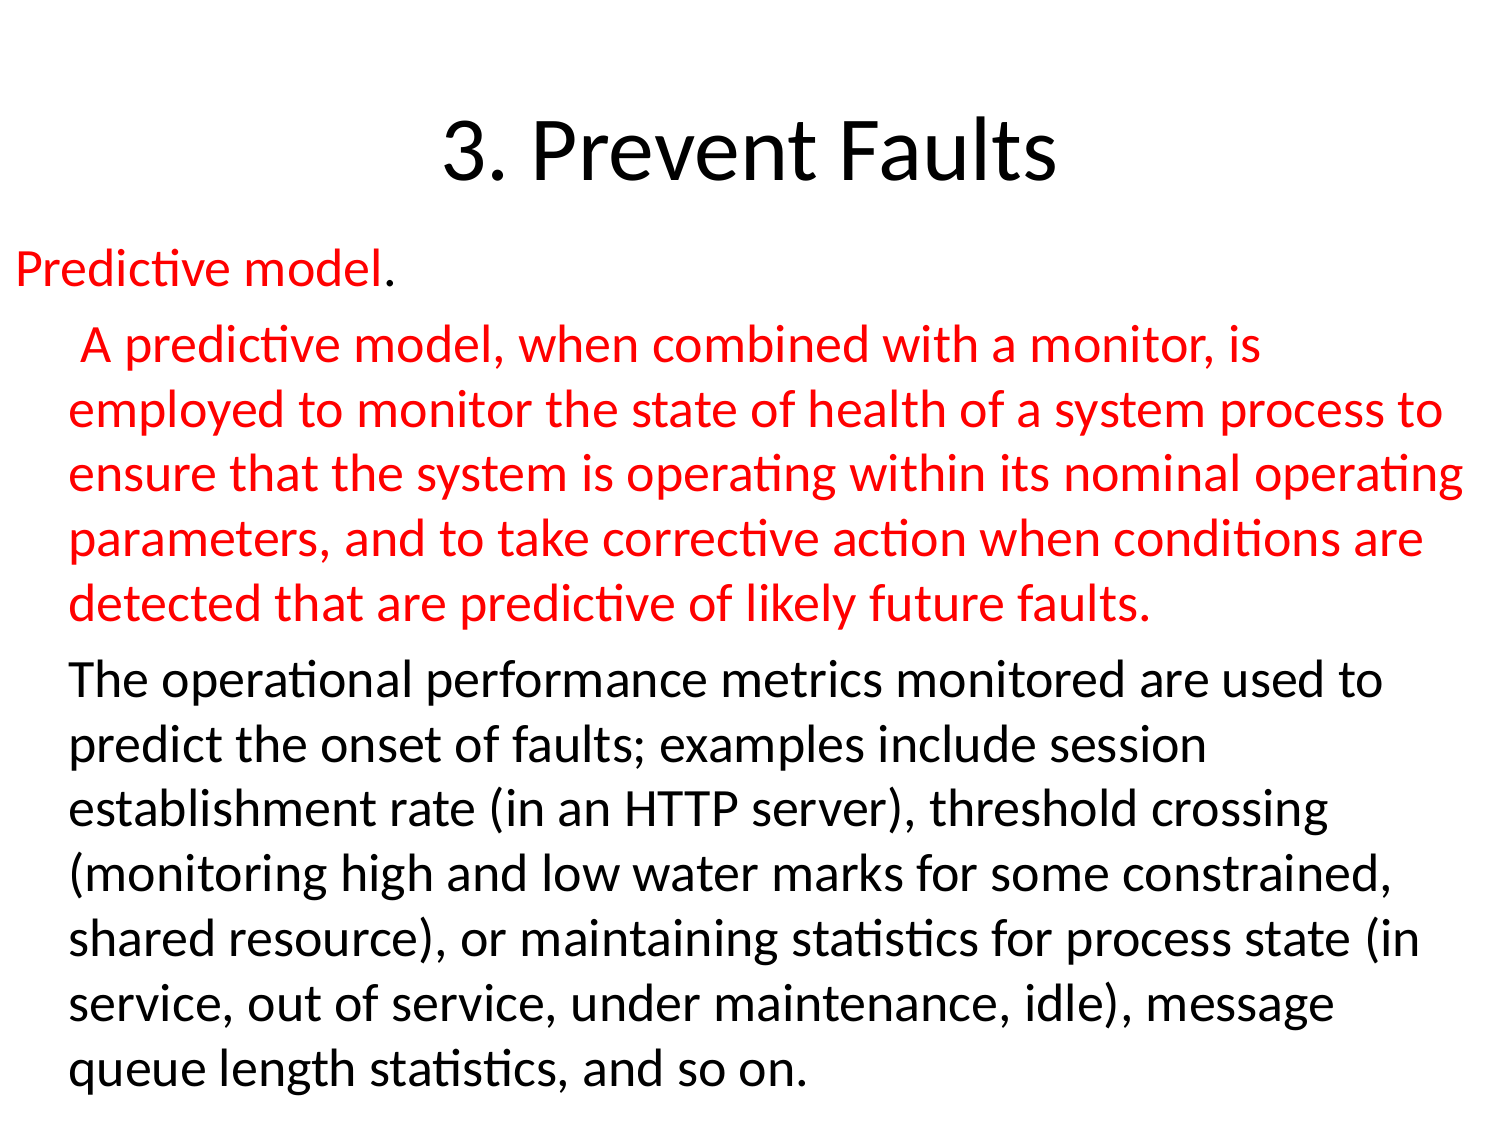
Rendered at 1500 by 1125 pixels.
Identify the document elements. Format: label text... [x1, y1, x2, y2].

list Predictive model. A predictive model, when combined with a monitor, is employed to monitor the state of health of a system process to ensure that the system is operating within its nominal operating parameters, and to take corrective action when conditions are detected that are predictive of likely future faults. The operational performance metrics monitored are used to predict the onset of faults; examples include session establishment rate (in an HTTP server), threshold crossing (monitoring high and low water marks for some constrained, shared resource), or maintaining statistics for process state (in service, out of service, under maintenance, idle), message queue length statistics, and so on. [0, 224, 1500, 1125]
title 3. Prevent Faults [75, 50, 1425, 238]
